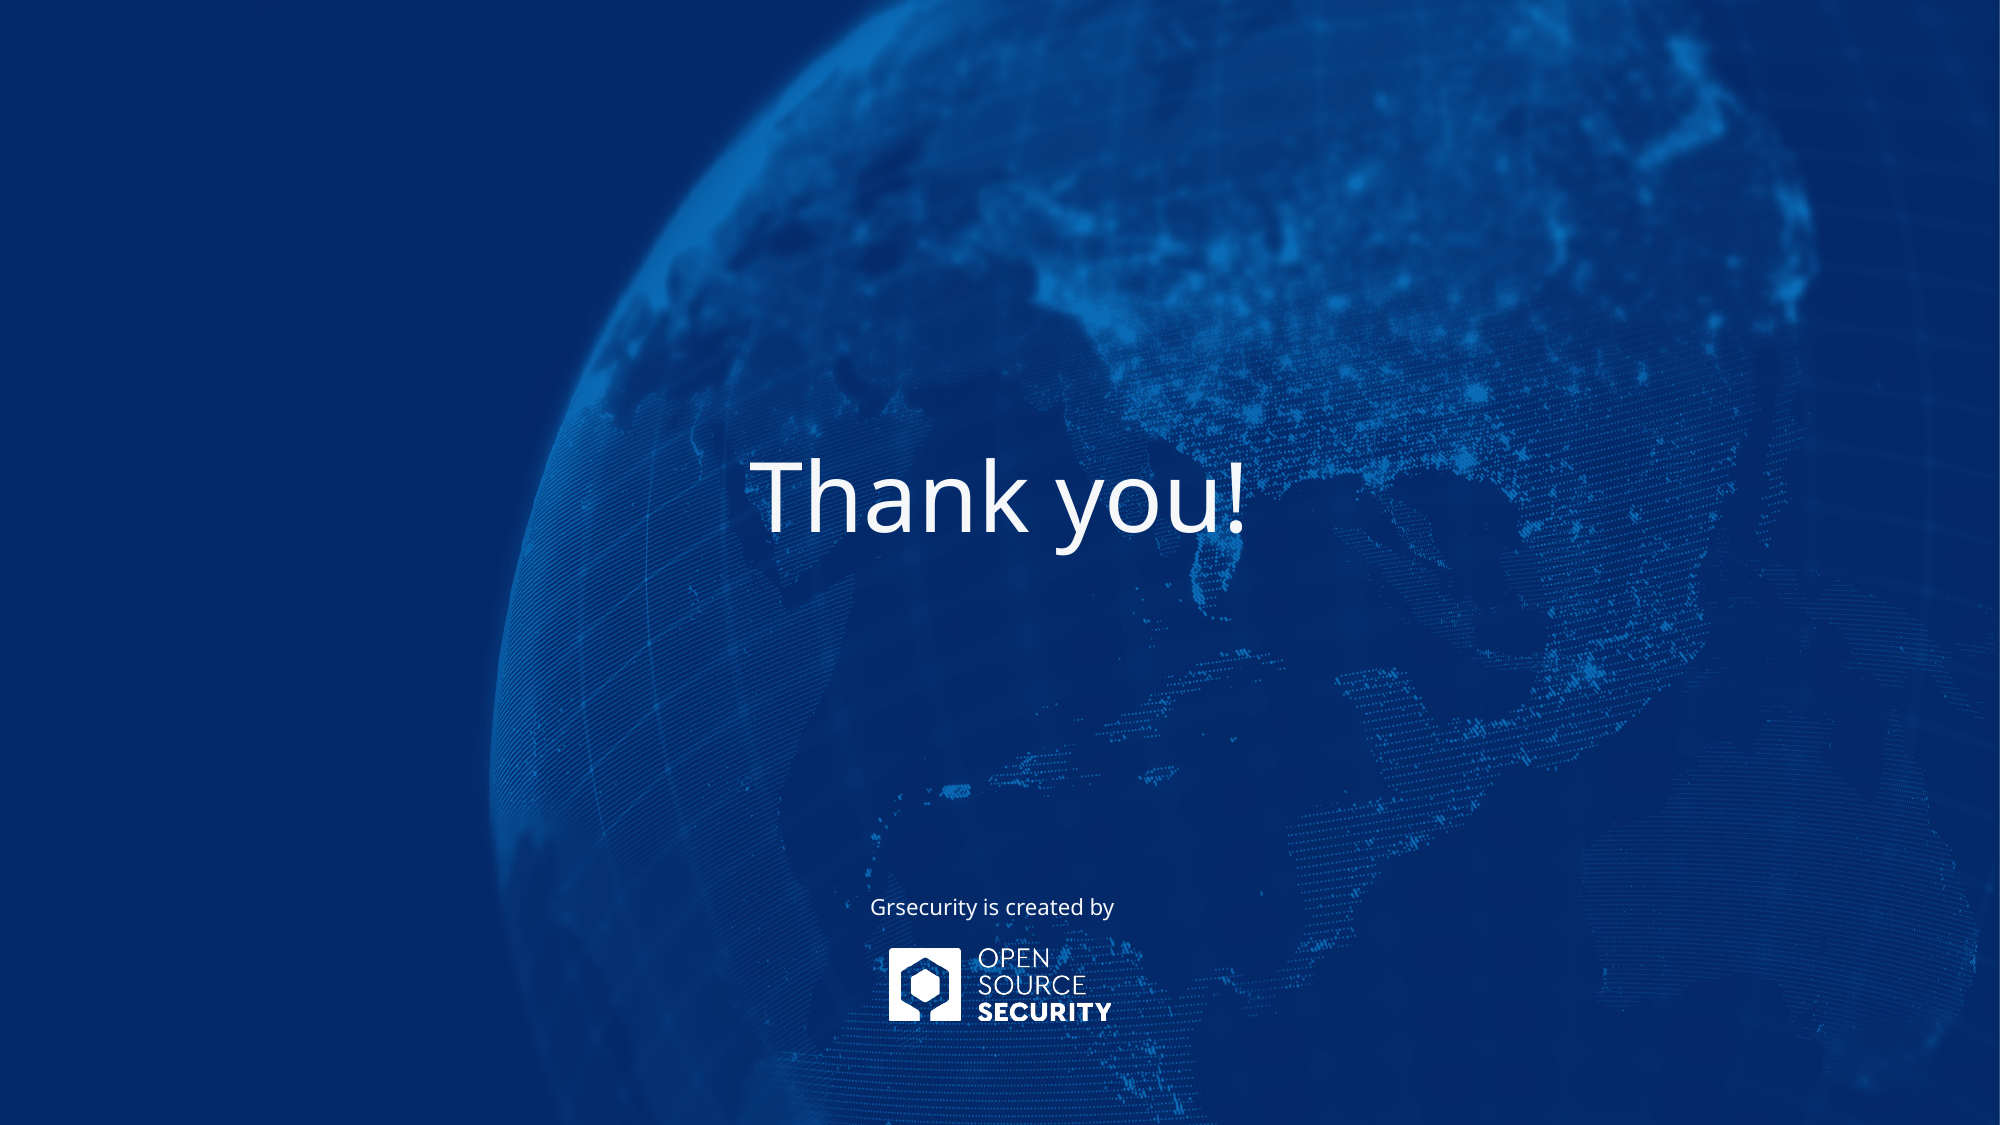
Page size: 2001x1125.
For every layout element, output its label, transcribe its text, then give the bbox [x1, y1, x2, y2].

title Thank you! [68, 418, 1932, 567]
picture [0, 0, 2000, 1125]
